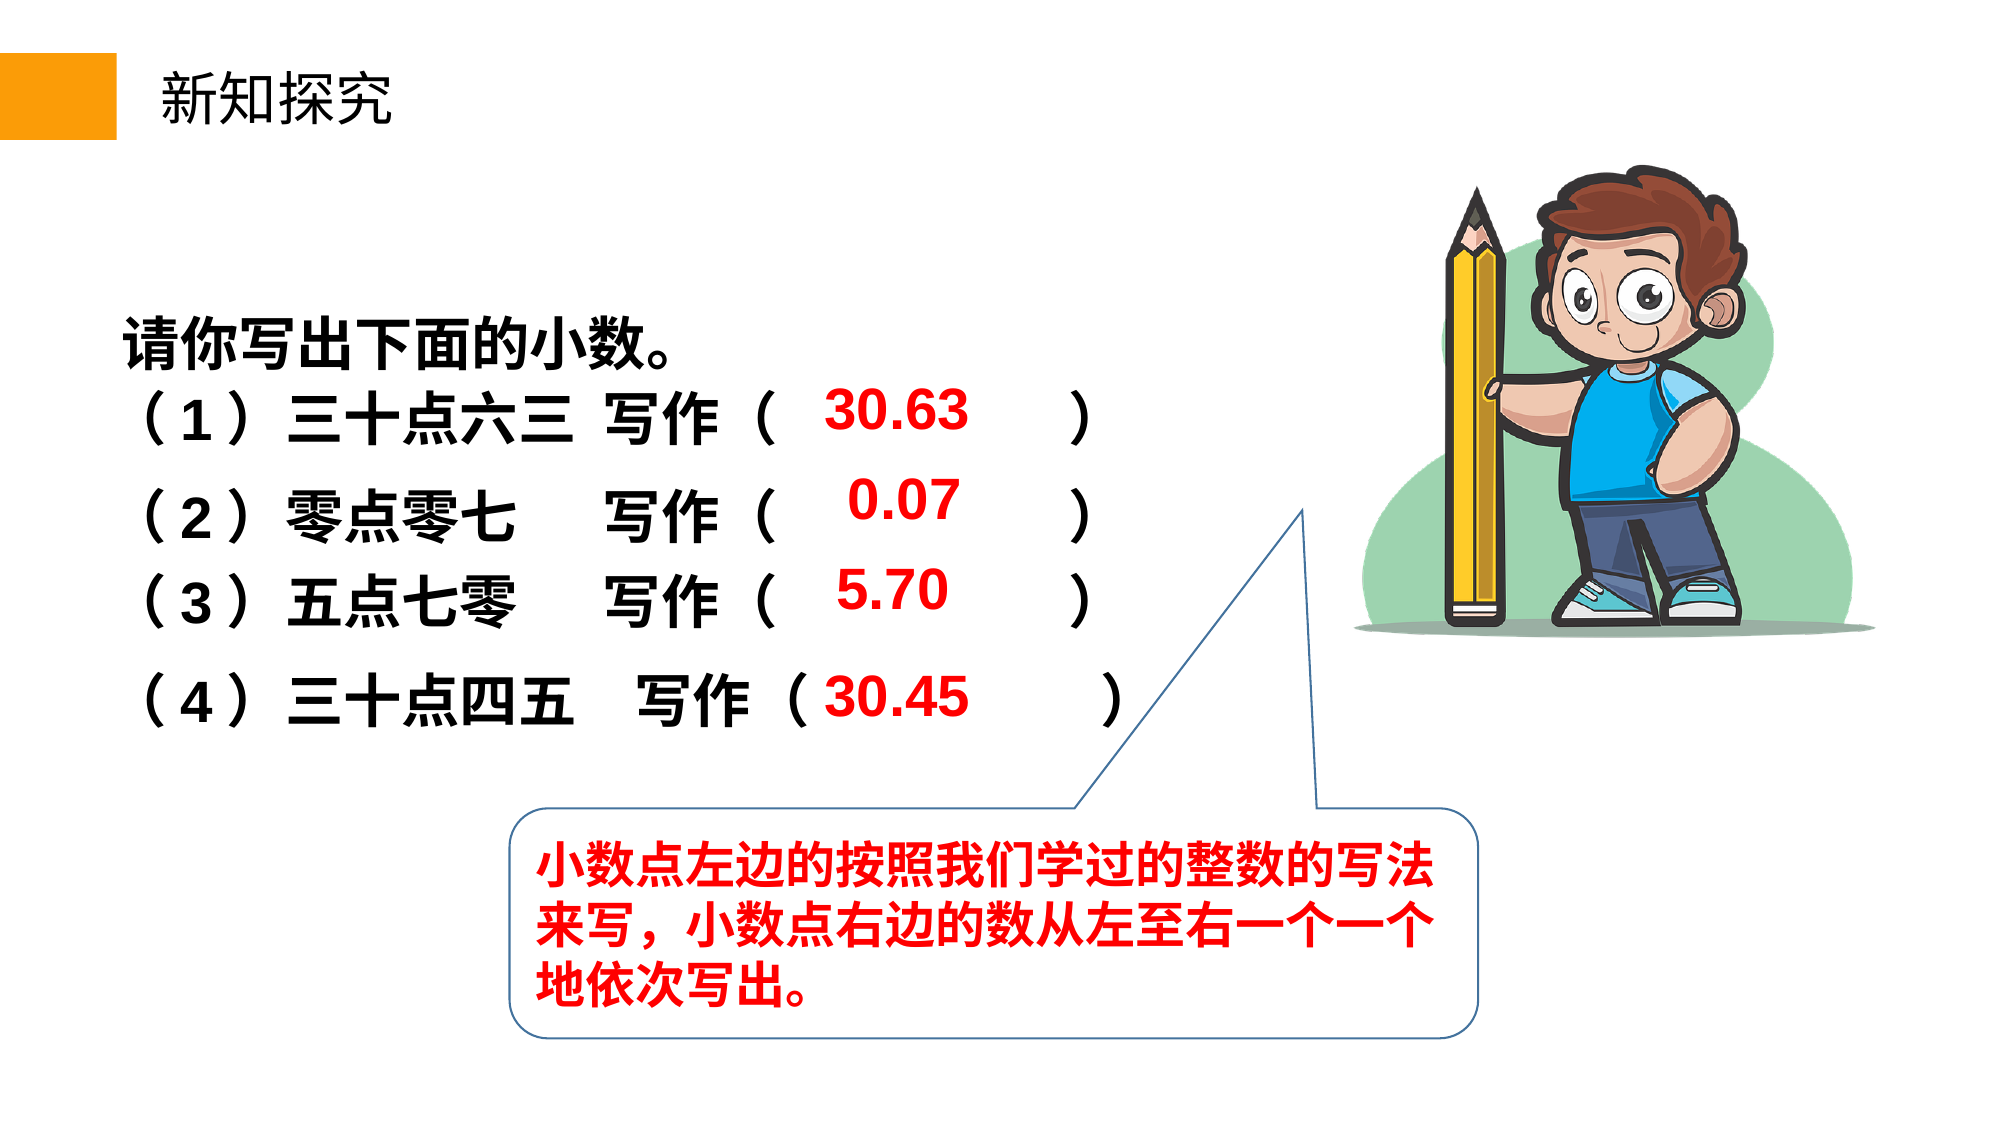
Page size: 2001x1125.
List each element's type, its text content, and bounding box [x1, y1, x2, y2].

text_box 小数点左边的按照我们学过的整数的写法来写，小数点右边的数从左至右一个一个地依次写出。 [508, 507, 1480, 1040]
text_box 30.45 [809, 650, 1030, 736]
text_box （4）三十点四五 写作（ ） [96, 644, 1172, 740]
text_box 30.63 [809, 364, 1030, 449]
text_box 请你写出下面的小数。 [110, 287, 678, 362]
text_box （3）五点七零 写作（ ） [96, 546, 1172, 642]
text_box （2）零点零七 写作（ ） [96, 460, 1172, 546]
text_box 5.70 [821, 544, 983, 630]
text_box 新知探究 [145, 54, 409, 140]
picture [1333, 129, 1884, 680]
text_box （1）三十点六三 写作（ ） [96, 362, 1172, 458]
text_box 0.07 [833, 453, 994, 539]
